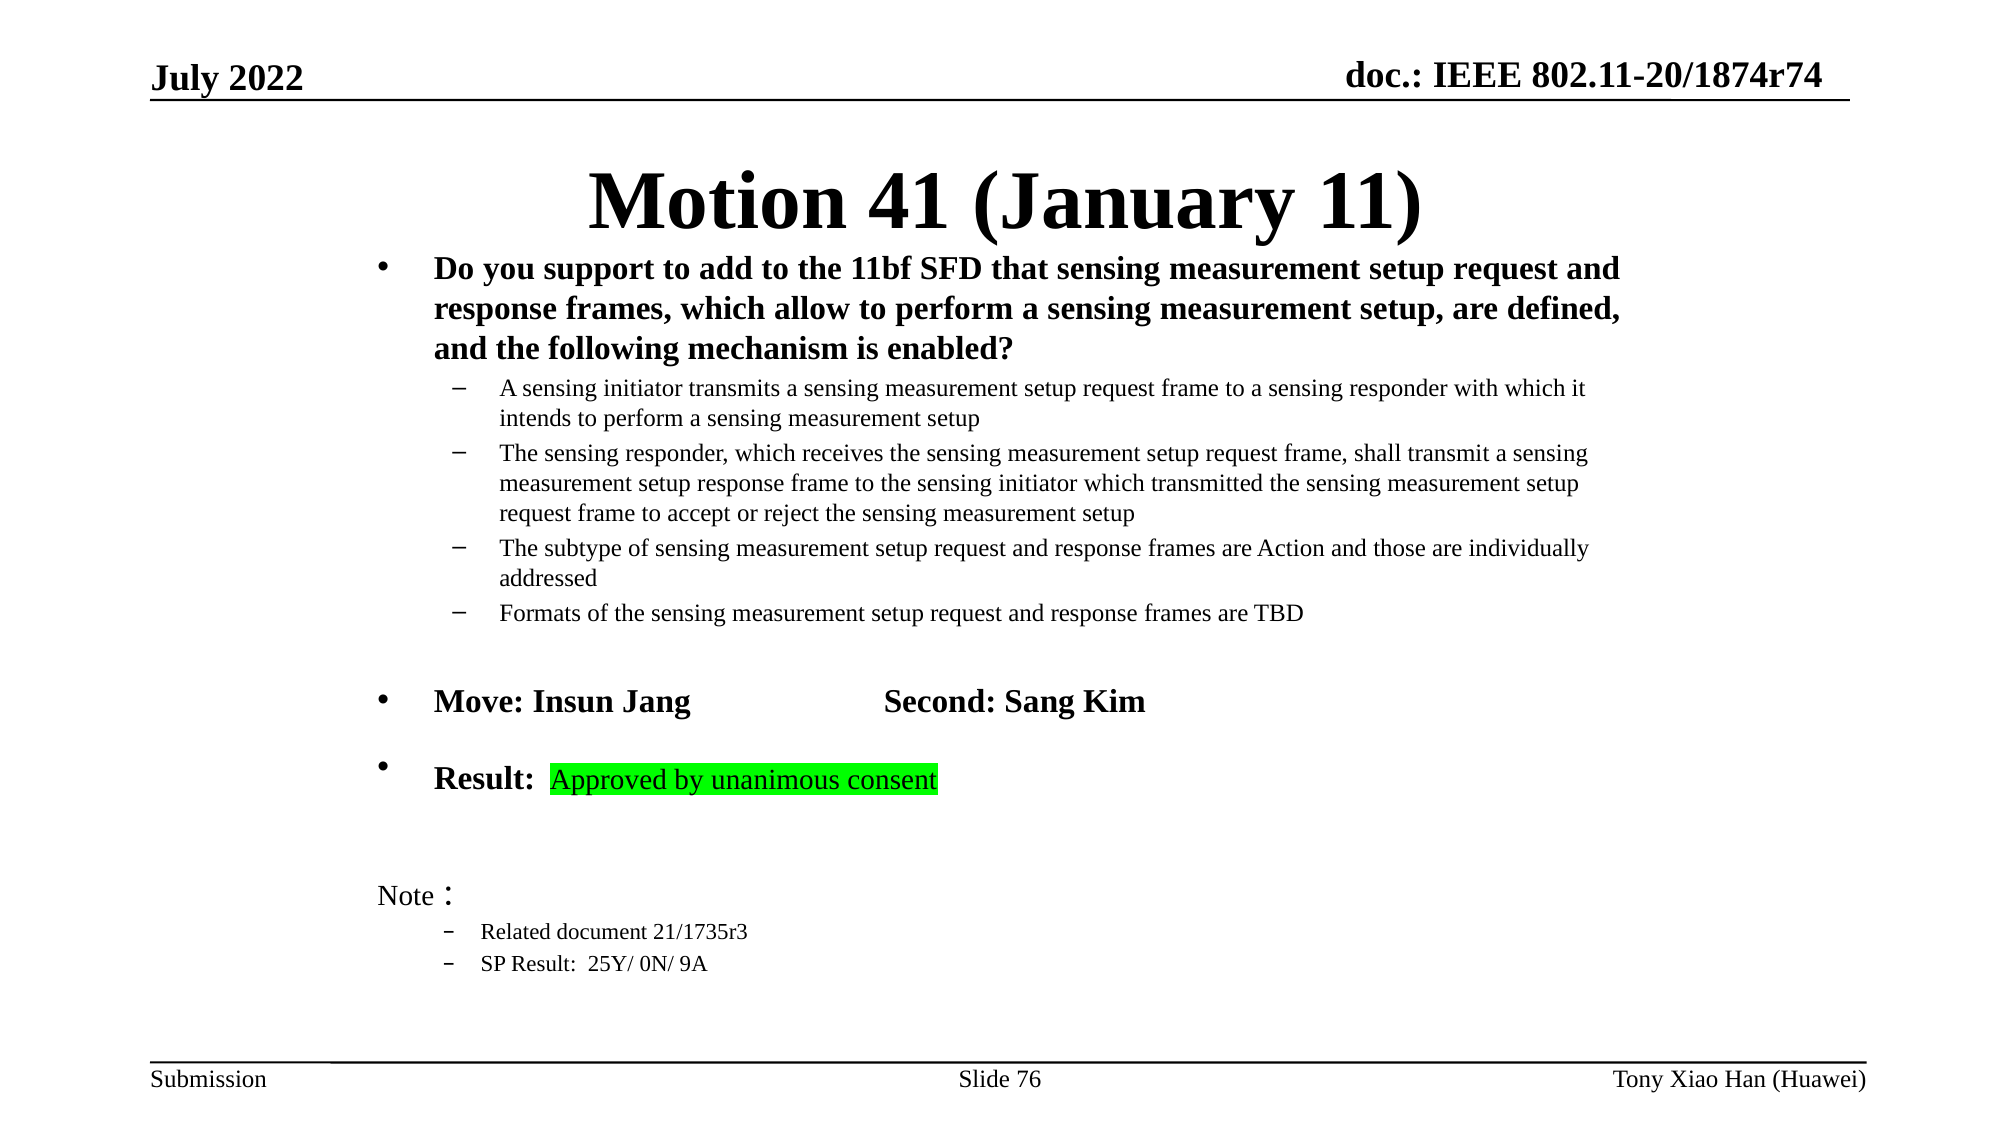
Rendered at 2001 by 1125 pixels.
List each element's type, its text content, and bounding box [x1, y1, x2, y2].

text_box Motion 41 (January 11) [368, 137, 1644, 275]
text_box Do you support to add to the 11bf SFD that sensing measurement setup request and response frames, which allow to perform a sensing measurement setup, are defined, and the following mechanism is enabled? A sensing initiator transmits a sensing measurement setup request frame to a sensing responder with which it intends to perform a sensing measurement setup The sensing responder, which receives the sensing measurement setup request frame, shall transmit a sensing measurement setup response frame to the sensing initiator which transmitted the sensing measurement setup request frame to accept or reject the sensing measurement setup The subtype of sensing measurement setup request and response frames are Action and those are individually addressed Formats of the sensing measurement setup request and response frames are TBD Move: Insun Jang Second: Sang Kim Result: Approved by unanimous consent Note： Related document 21/1735r3 SP Result: 25Y/ 0N/ 9A [362, 212, 1638, 900]
